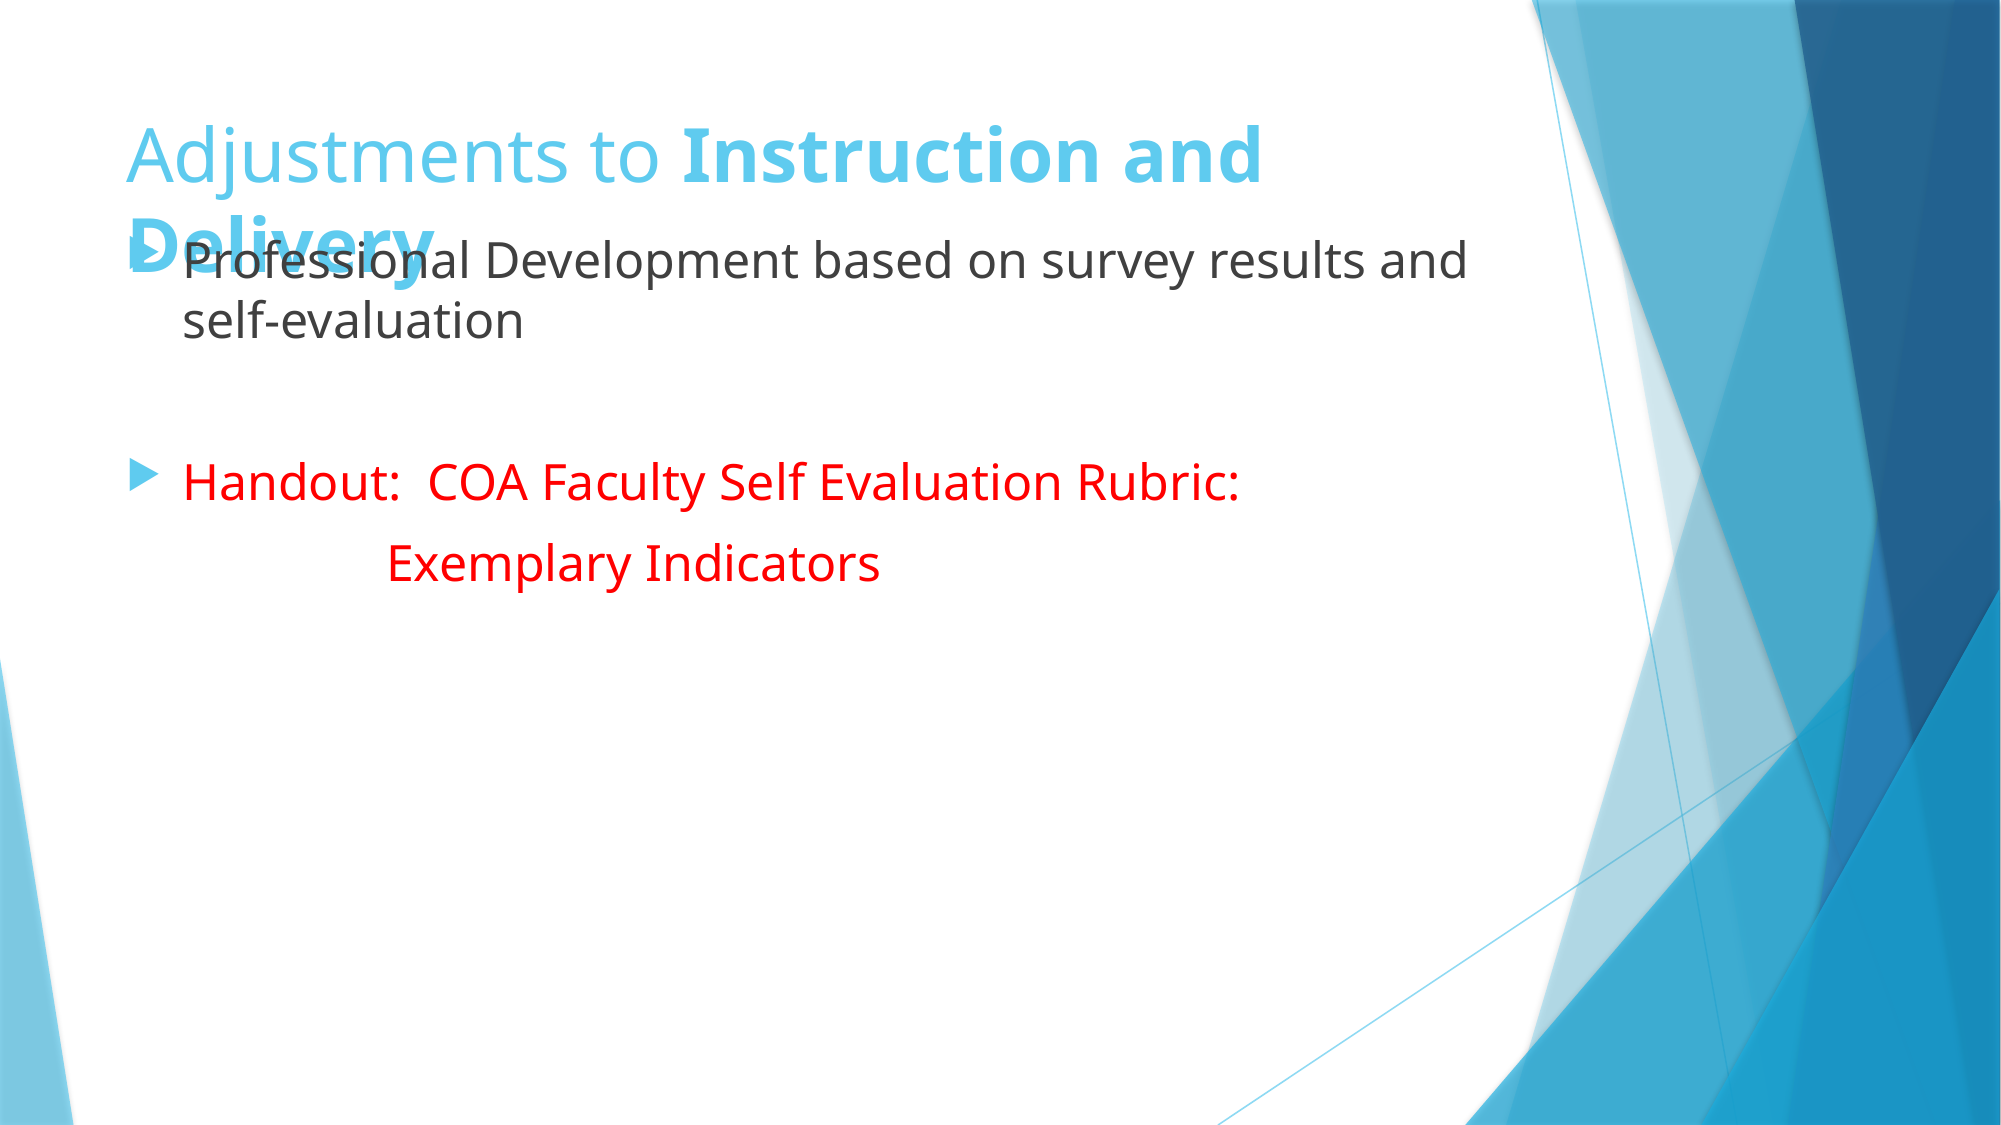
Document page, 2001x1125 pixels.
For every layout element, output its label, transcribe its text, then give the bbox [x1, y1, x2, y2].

list Professional Development based on survey results and self-evaluation Handout: COA Faculty Self Evaluation Rubric: Exemplary Indicators [111, 220, 1585, 1072]
title Adjustments to Instruction and Delivery [111, 99, 1522, 220]
